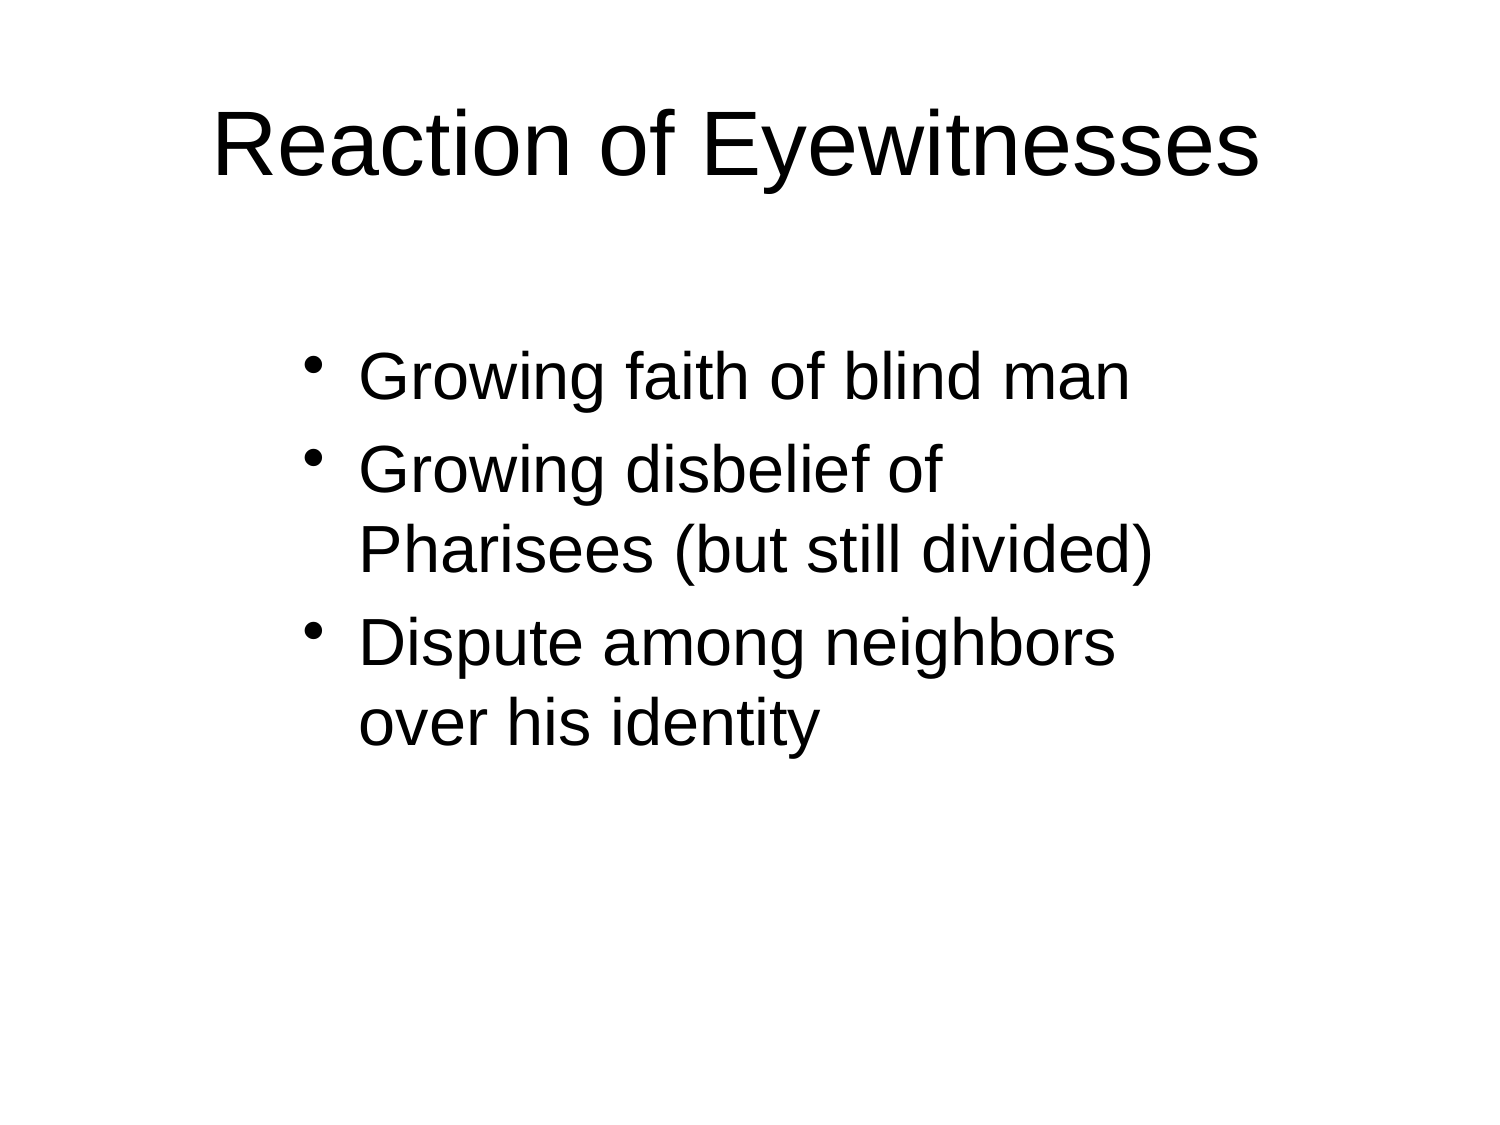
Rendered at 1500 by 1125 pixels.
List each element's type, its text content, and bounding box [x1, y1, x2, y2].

title Reaction of Eyewitnesses [75, 45, 1425, 233]
list Growing faith of blind man Growing disbelief of Pharisees (but still divided) Dispute among neighbors over his identity [287, 324, 1213, 825]
